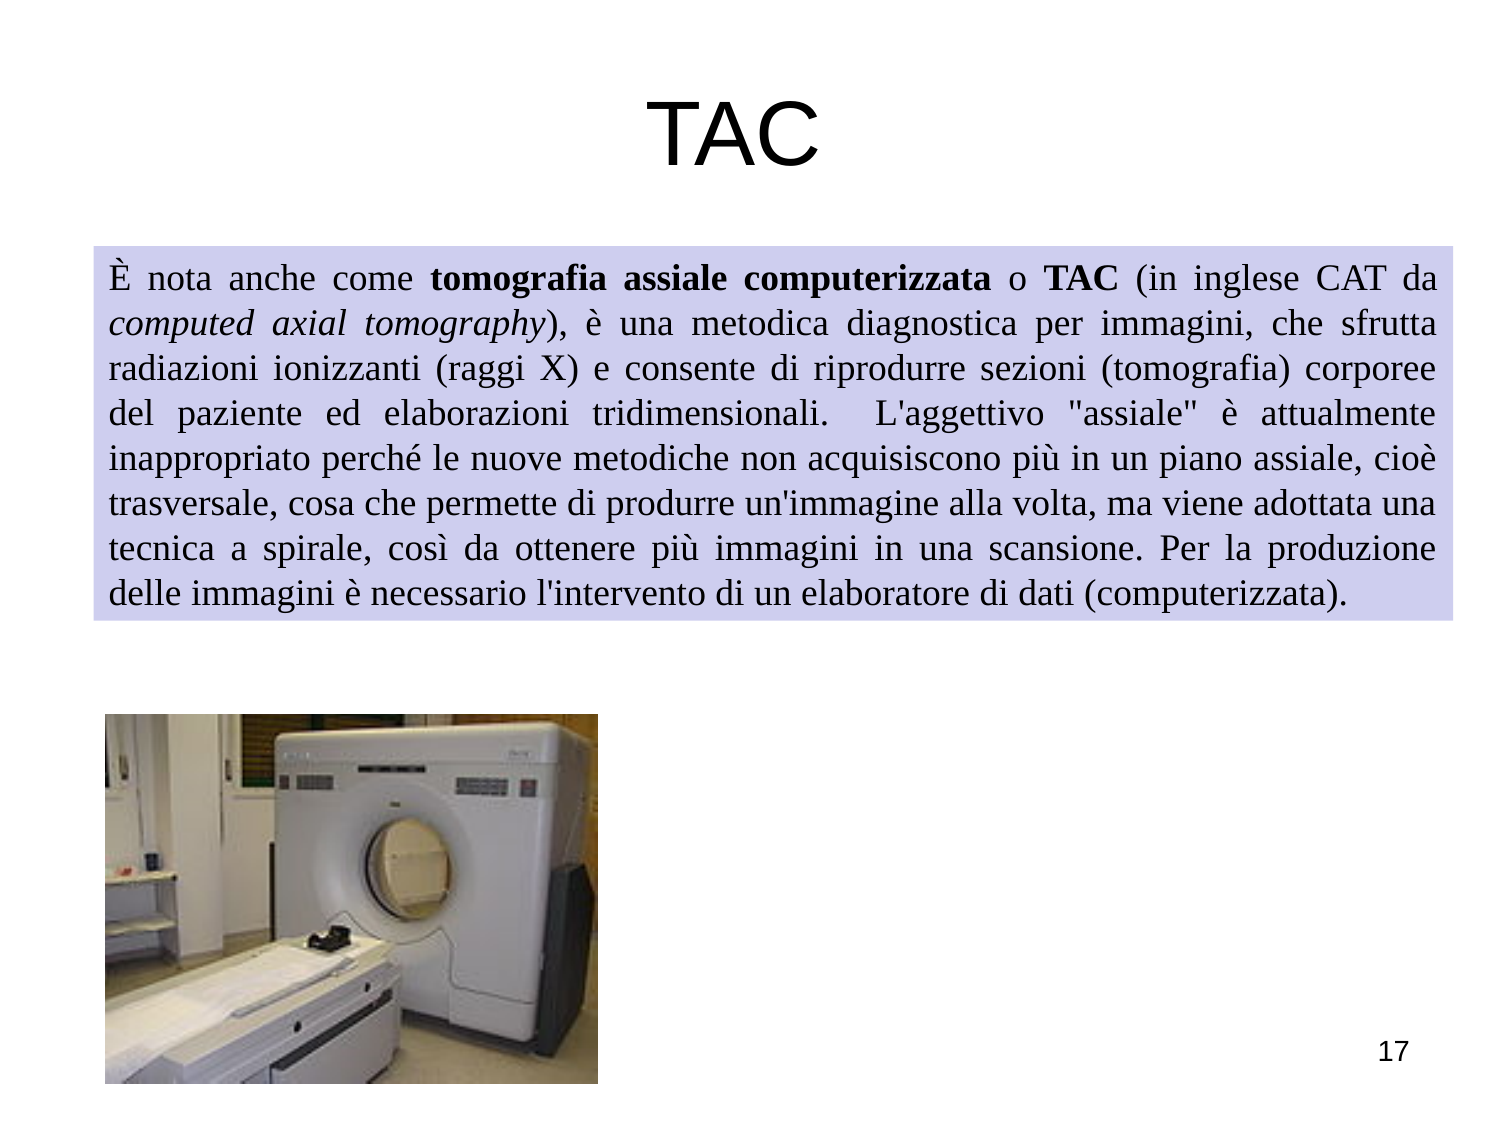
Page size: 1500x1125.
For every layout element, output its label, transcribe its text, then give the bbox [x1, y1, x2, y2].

slide_number 17 [1074, 1024, 1426, 1103]
text_box È nota anche come tomografia assiale computerizzata o TAC (in inglese CAT da computed axial tomography), è una metodica diagnostica per immagini, che sfrutta radiazioni ionizzanti (raggi X) e consente di riprodurre sezioni (tomografia) corporee del paziente ed elaborazioni tridimensionali. L'aggettivo "assiale" è attualmente inappropriato perché le nuove metodiche non acquisiscono più in un piano assiale, cioè trasversale, cosa che permette di produrre un'immagine alla volta, ma viene adottata una tecnica a spirale, così da ottenere più immagini in una scansione. Per la produzione delle immagini è necessario l'intervento di un elaboratore di dati (computerizzata). [93, 246, 1454, 621]
picture [105, 714, 598, 1085]
title TAC [58, 34, 1409, 223]
